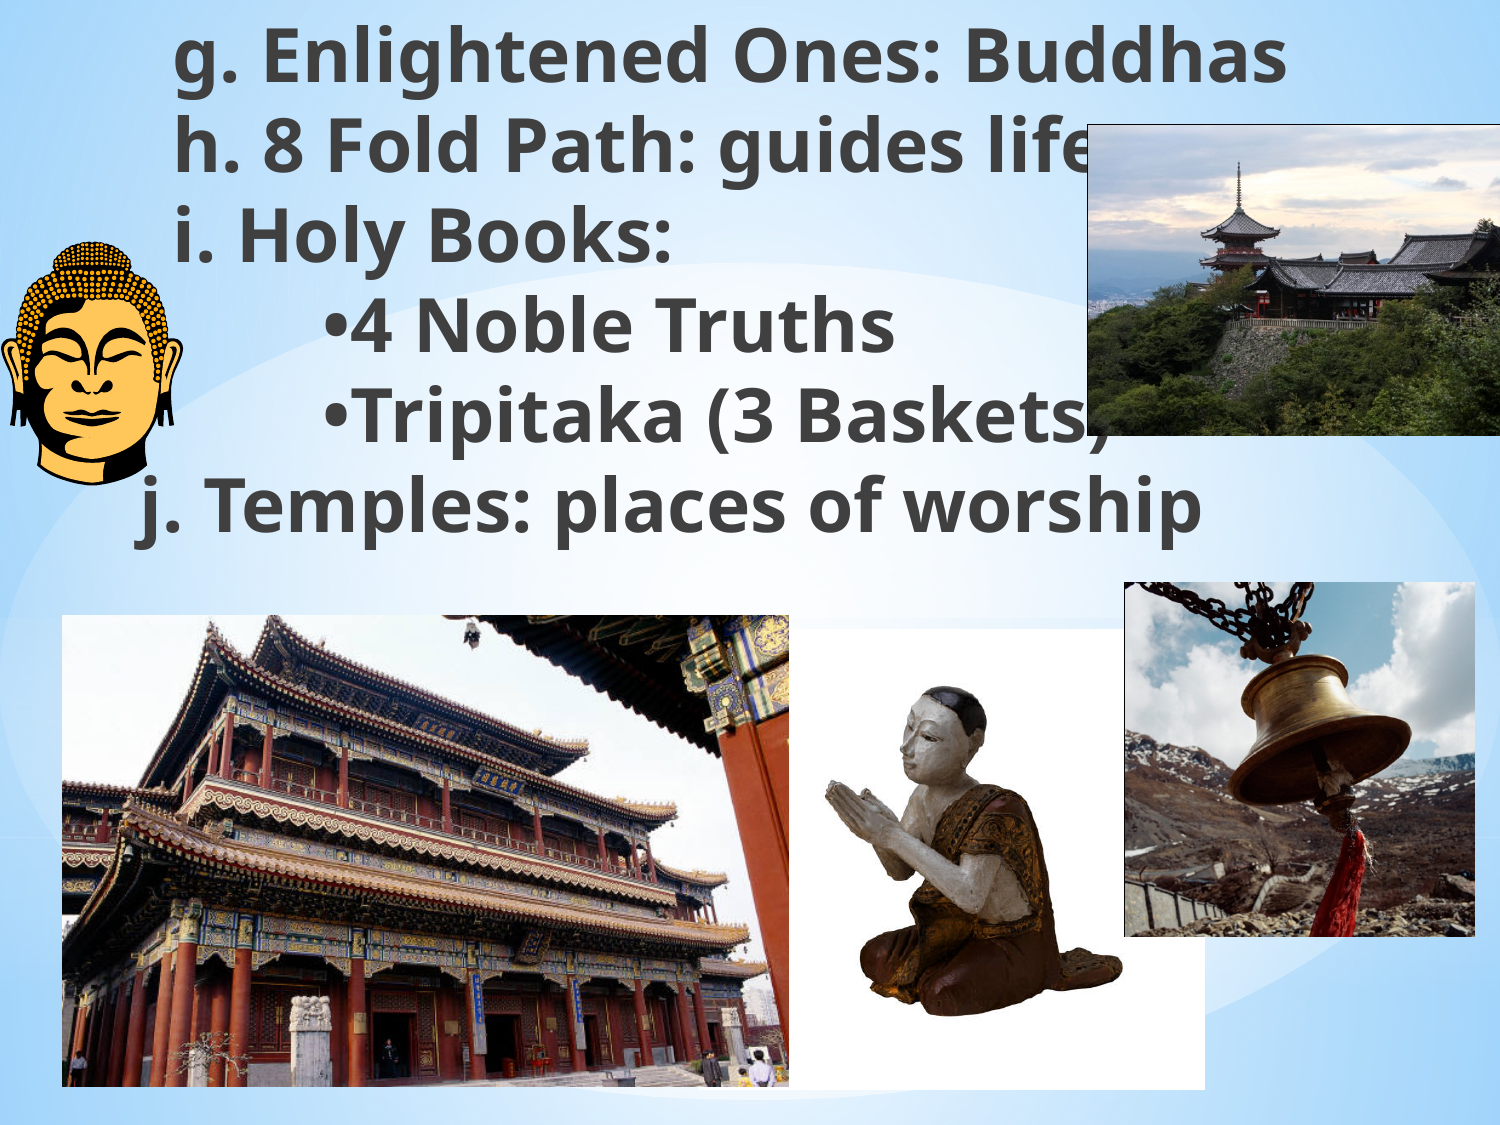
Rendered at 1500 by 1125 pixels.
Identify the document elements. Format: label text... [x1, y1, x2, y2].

list g. Enlightened Ones: Buddhas h. 8 Fold Path: guides life i. Holy Books: •4 Noble Truths •Tripitaka (3 Baskets) j. Temples: places of worship [0, 0, 1500, 1125]
picture [62, 582, 1475, 1090]
picture [1087, 124, 1500, 436]
picture [0, 240, 188, 486]
